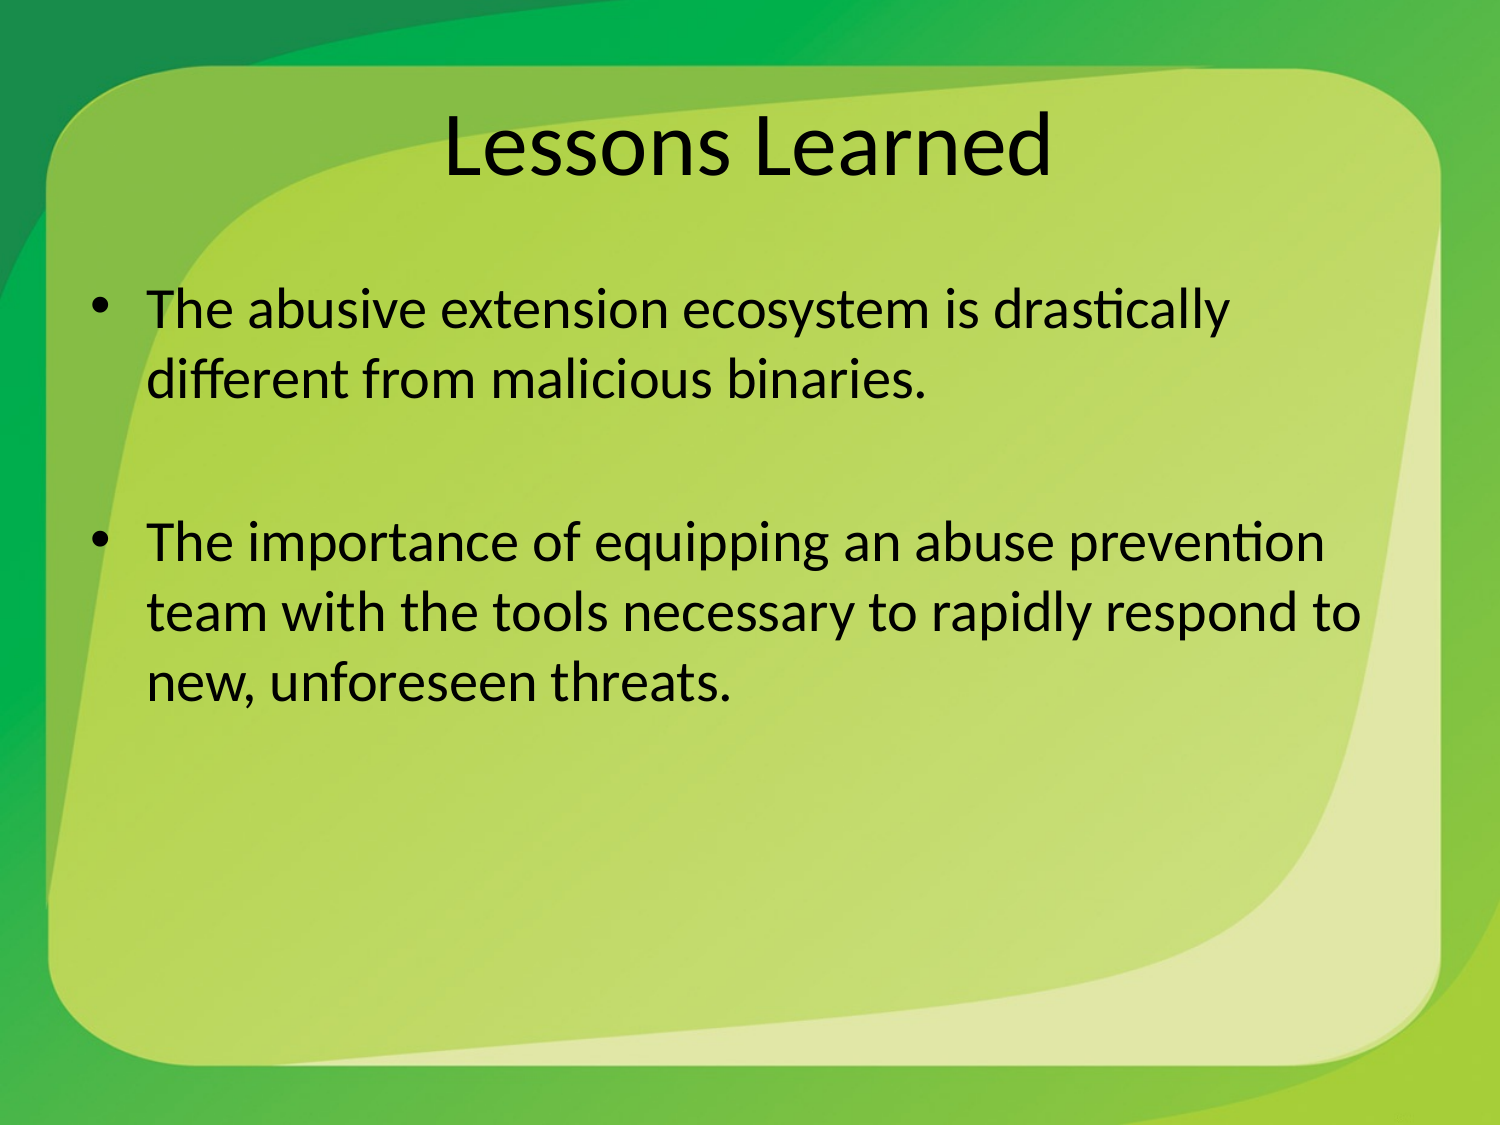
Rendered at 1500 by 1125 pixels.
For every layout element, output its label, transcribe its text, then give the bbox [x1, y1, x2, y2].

picture [0, 0, 1500, 1125]
title Lessons Learned [75, 45, 1425, 233]
list The abusive extension ecosystem is drastically different from malicious binaries. The importance of equipping an abuse prevention team with the tools necessary to rapidly respond to new, unforeseen threats. [75, 262, 1425, 1005]
